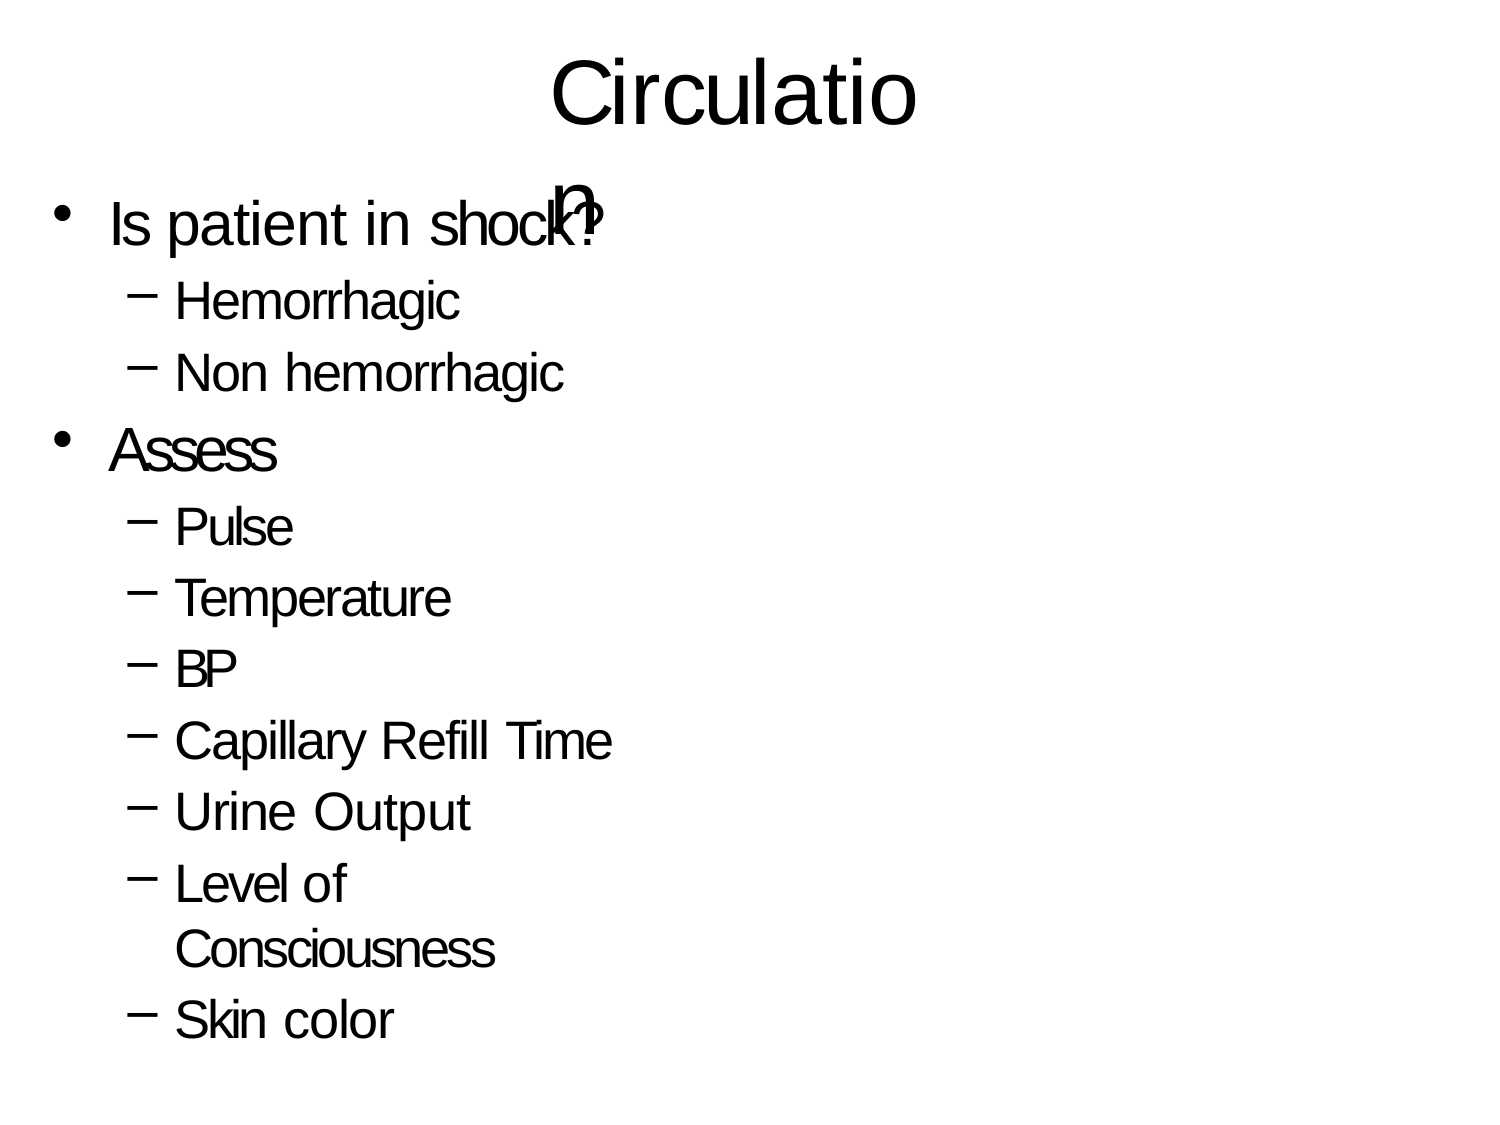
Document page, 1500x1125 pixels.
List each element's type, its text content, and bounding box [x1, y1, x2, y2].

text_box Is patient in shock? Hemorrhagic Non hemorrhagic Assess Pulse Temperature BP Capillary Refill Time Urine Output Level of Consciousness Skin color [50, 173, 678, 1050]
title Circulation [547, 30, 953, 253]
